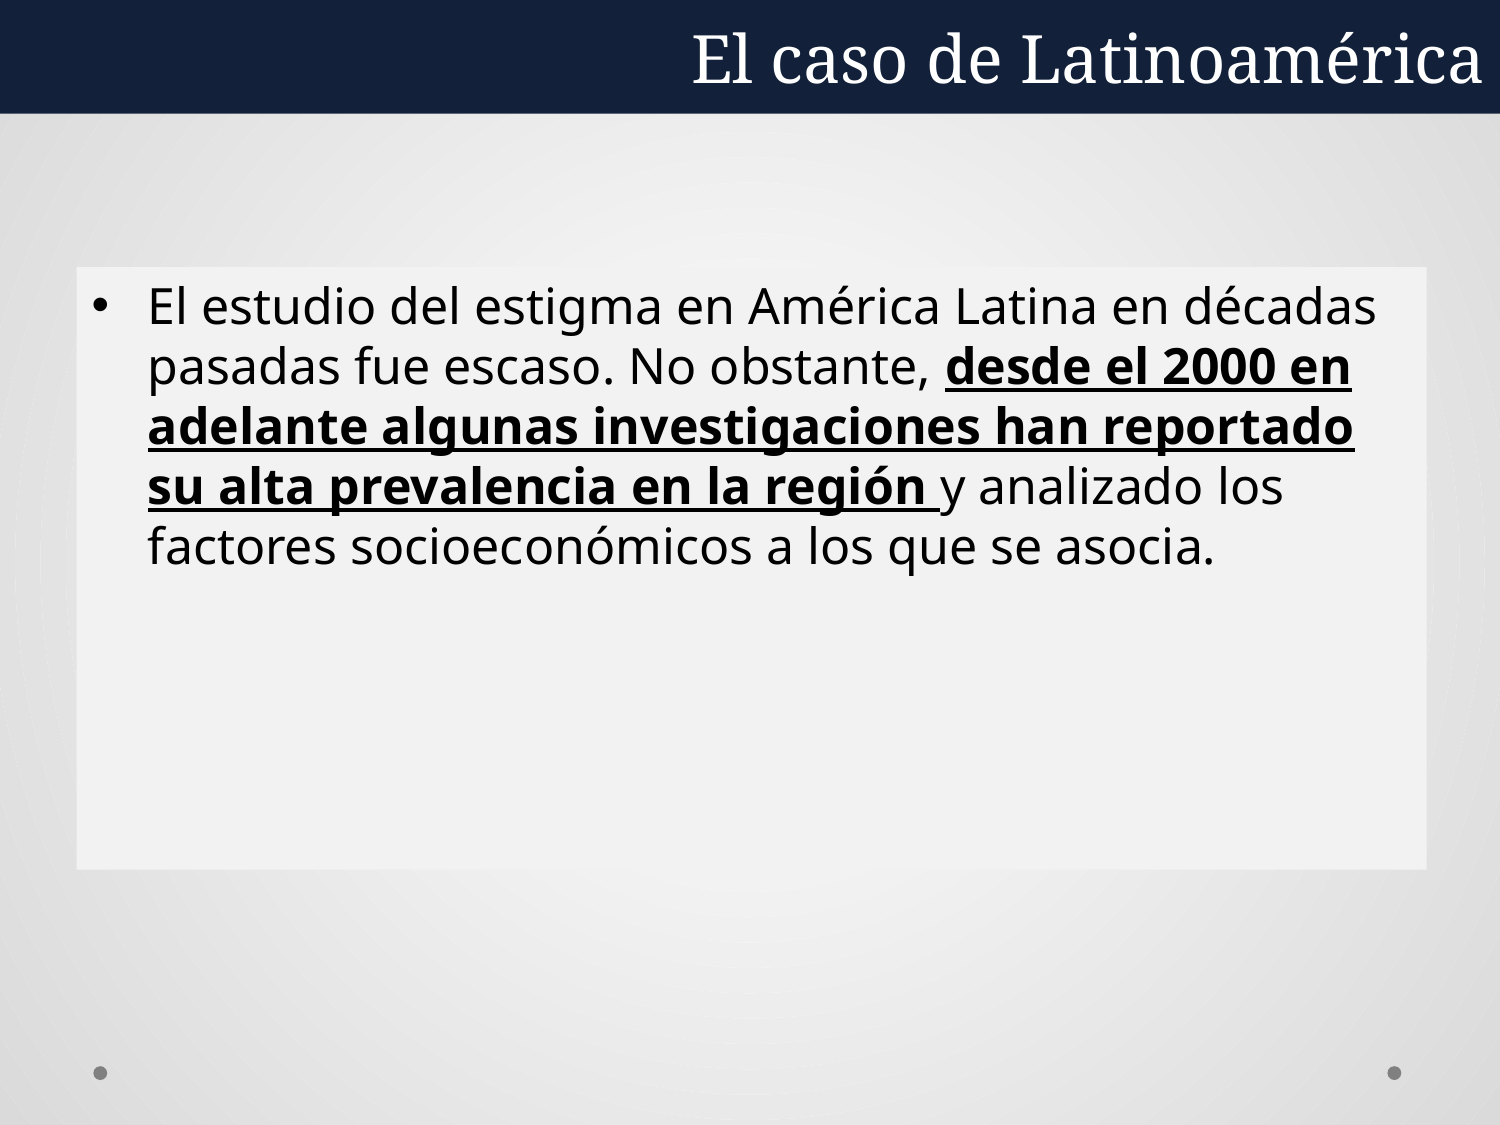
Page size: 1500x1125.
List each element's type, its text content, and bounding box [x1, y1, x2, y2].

text_box El caso de Latinoamérica [0, 0, 1500, 114]
list El estudio del estigma en América Latina en décadas pasadas fue escaso. No obstante, desde el 2000 en adelante algunas investigaciones han reportado su alta prevalencia en la región y analizado los factores socioeconómicos a los que se asocia. [76, 267, 1427, 870]
